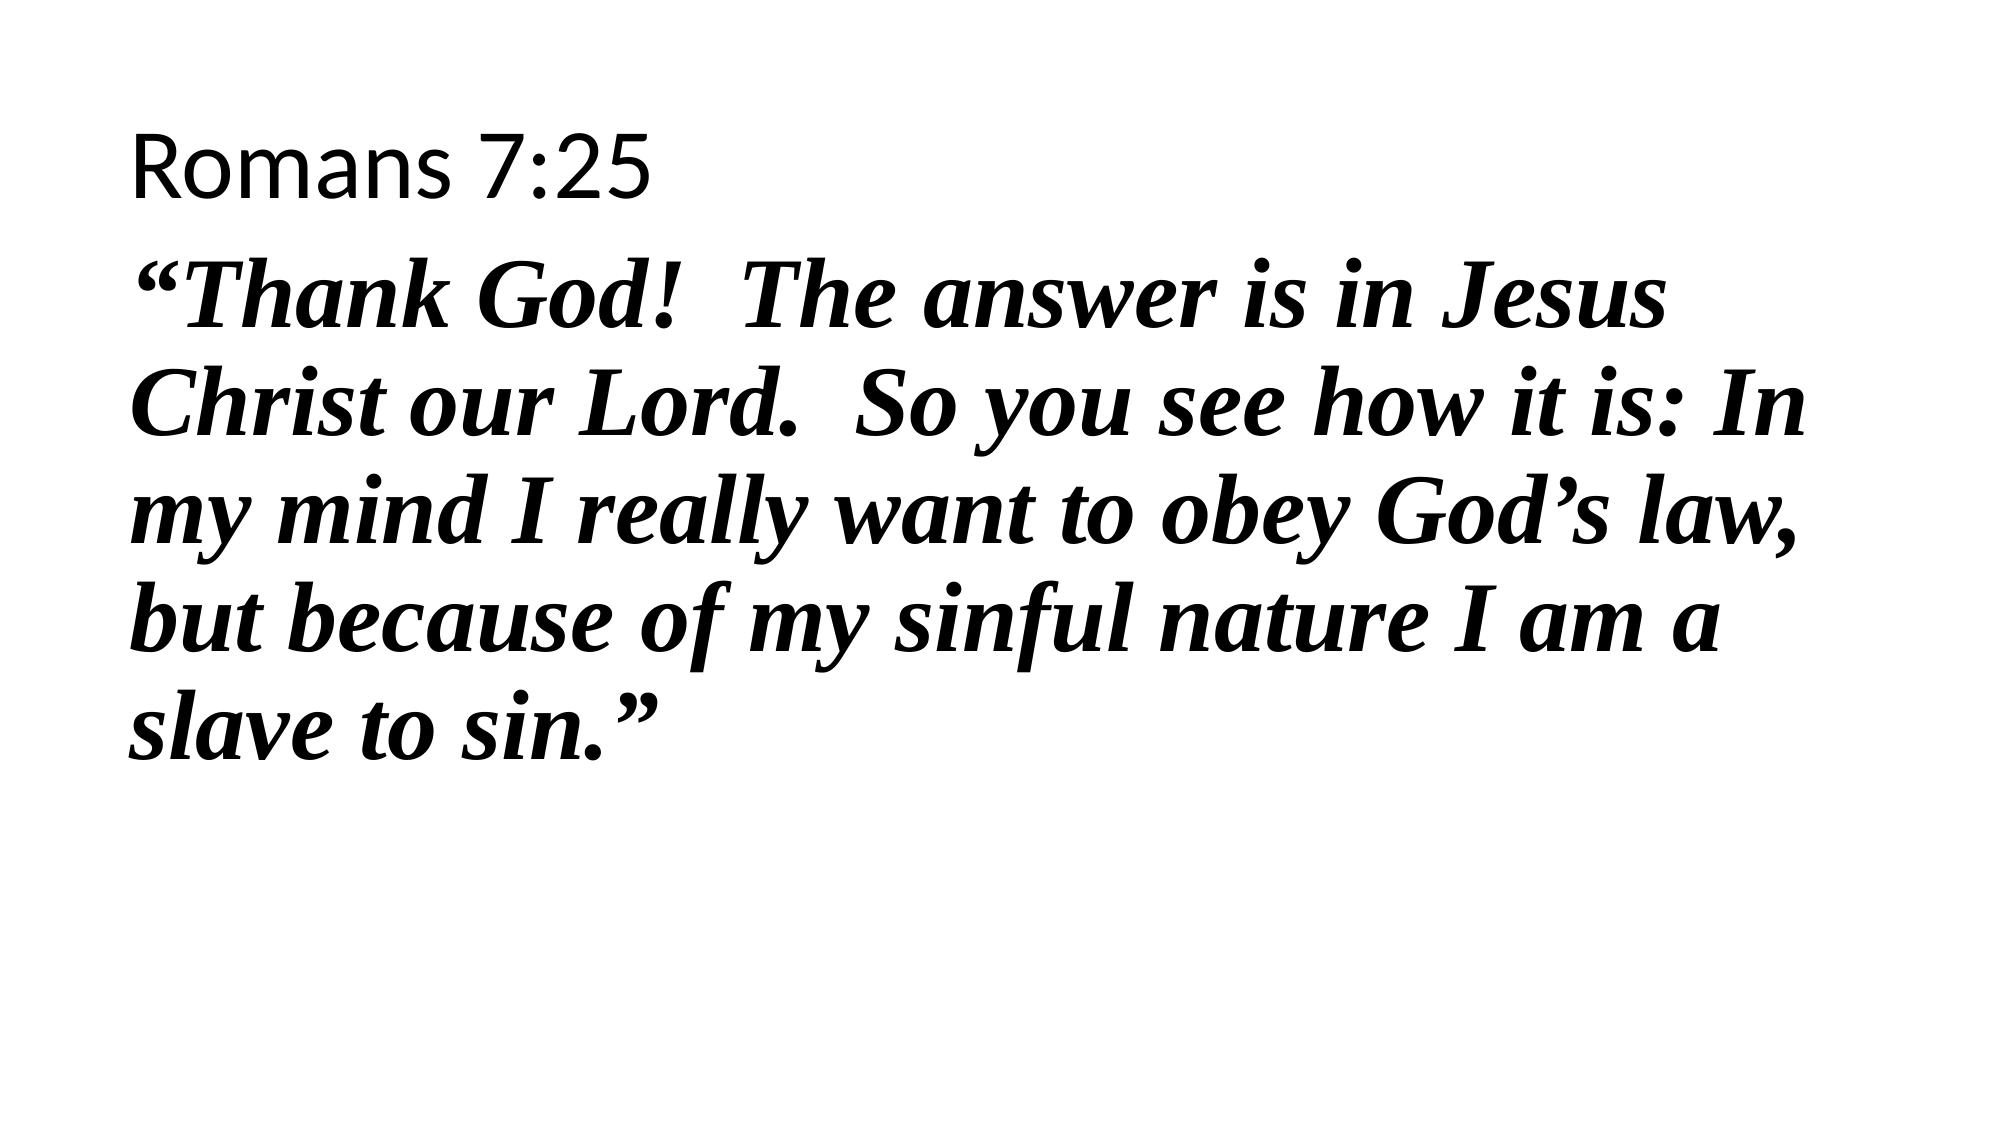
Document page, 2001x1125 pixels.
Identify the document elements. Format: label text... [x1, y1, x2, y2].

list Romans 7:25 “Thank God! The answer is in Jesus Christ our Lord. So you see how it is: In my mind I really want to obey God’s law, but because of my sinful nature I am a slave to sin.” [114, 105, 1873, 1020]
